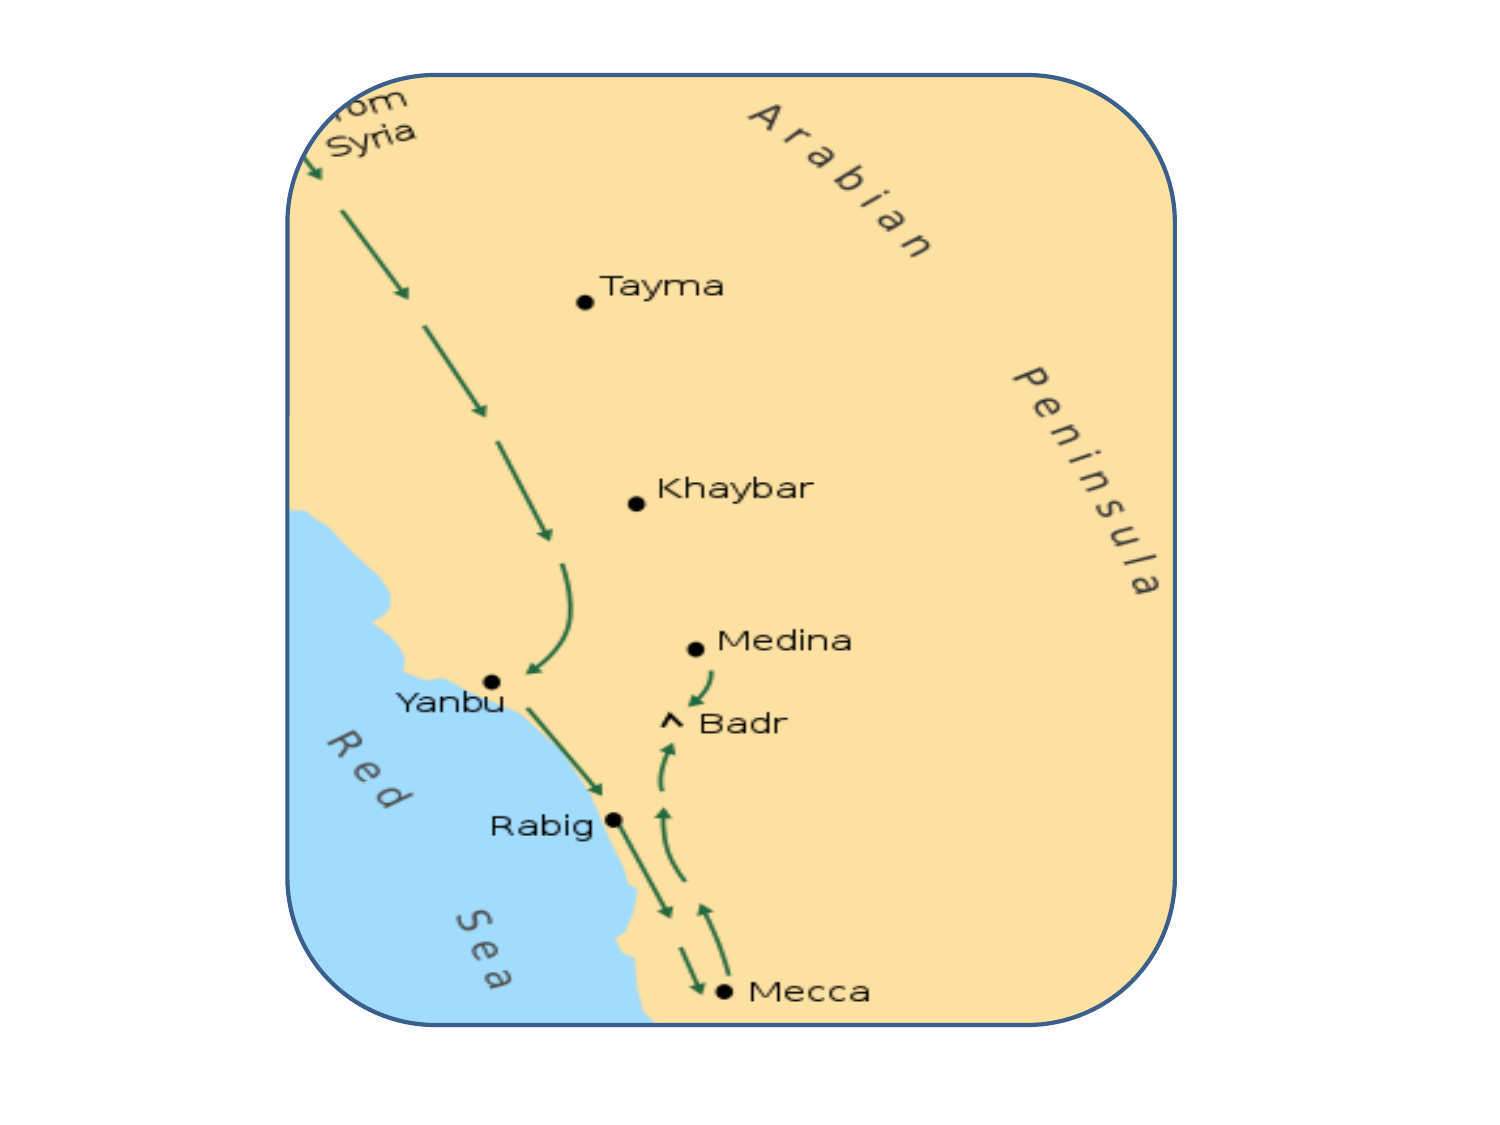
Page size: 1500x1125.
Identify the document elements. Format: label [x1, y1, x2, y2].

text_box [285, 72, 1177, 1028]
